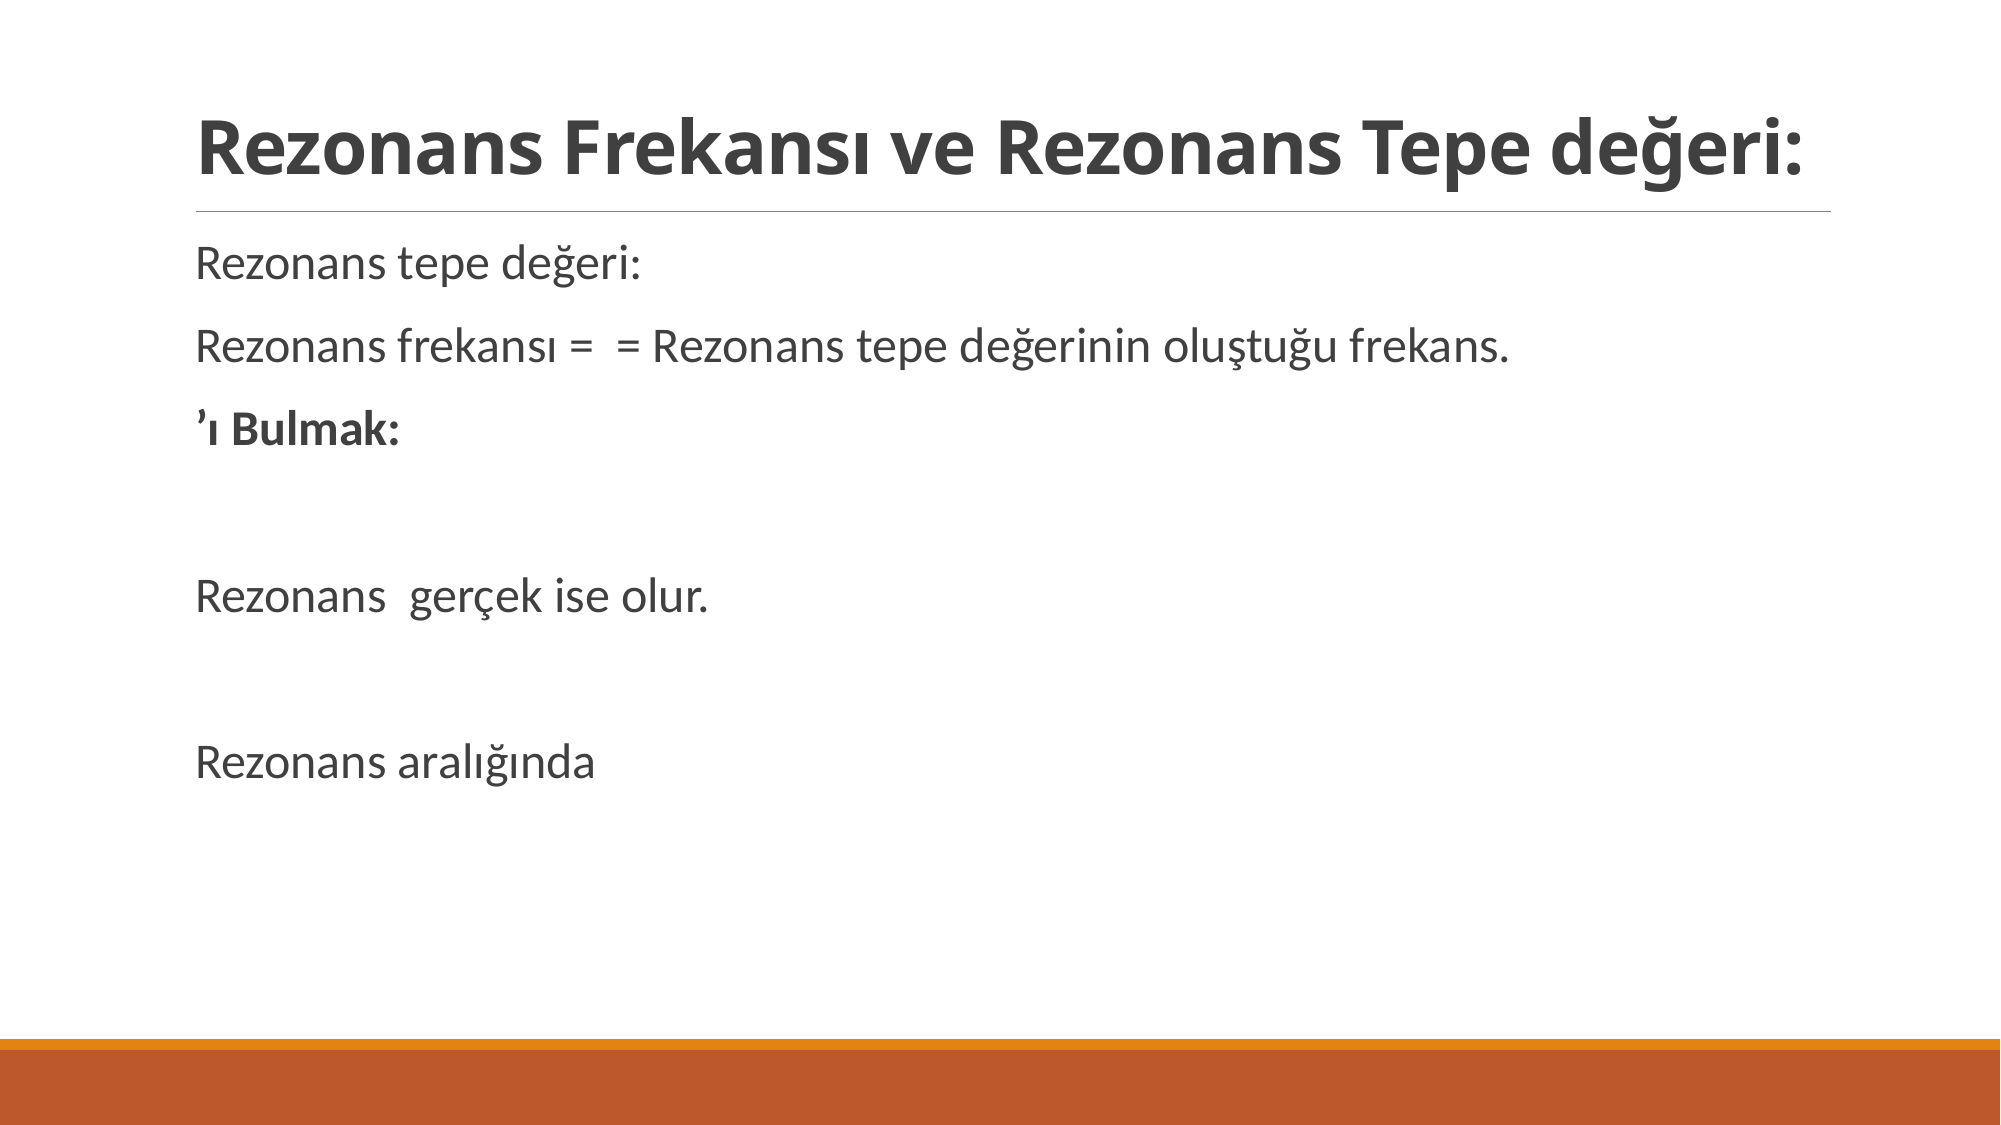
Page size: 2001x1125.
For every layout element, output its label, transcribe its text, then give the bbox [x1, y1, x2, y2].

title Rezonans Frekansı ve Rezonans Tepe değeri: [180, 47, 1830, 197]
